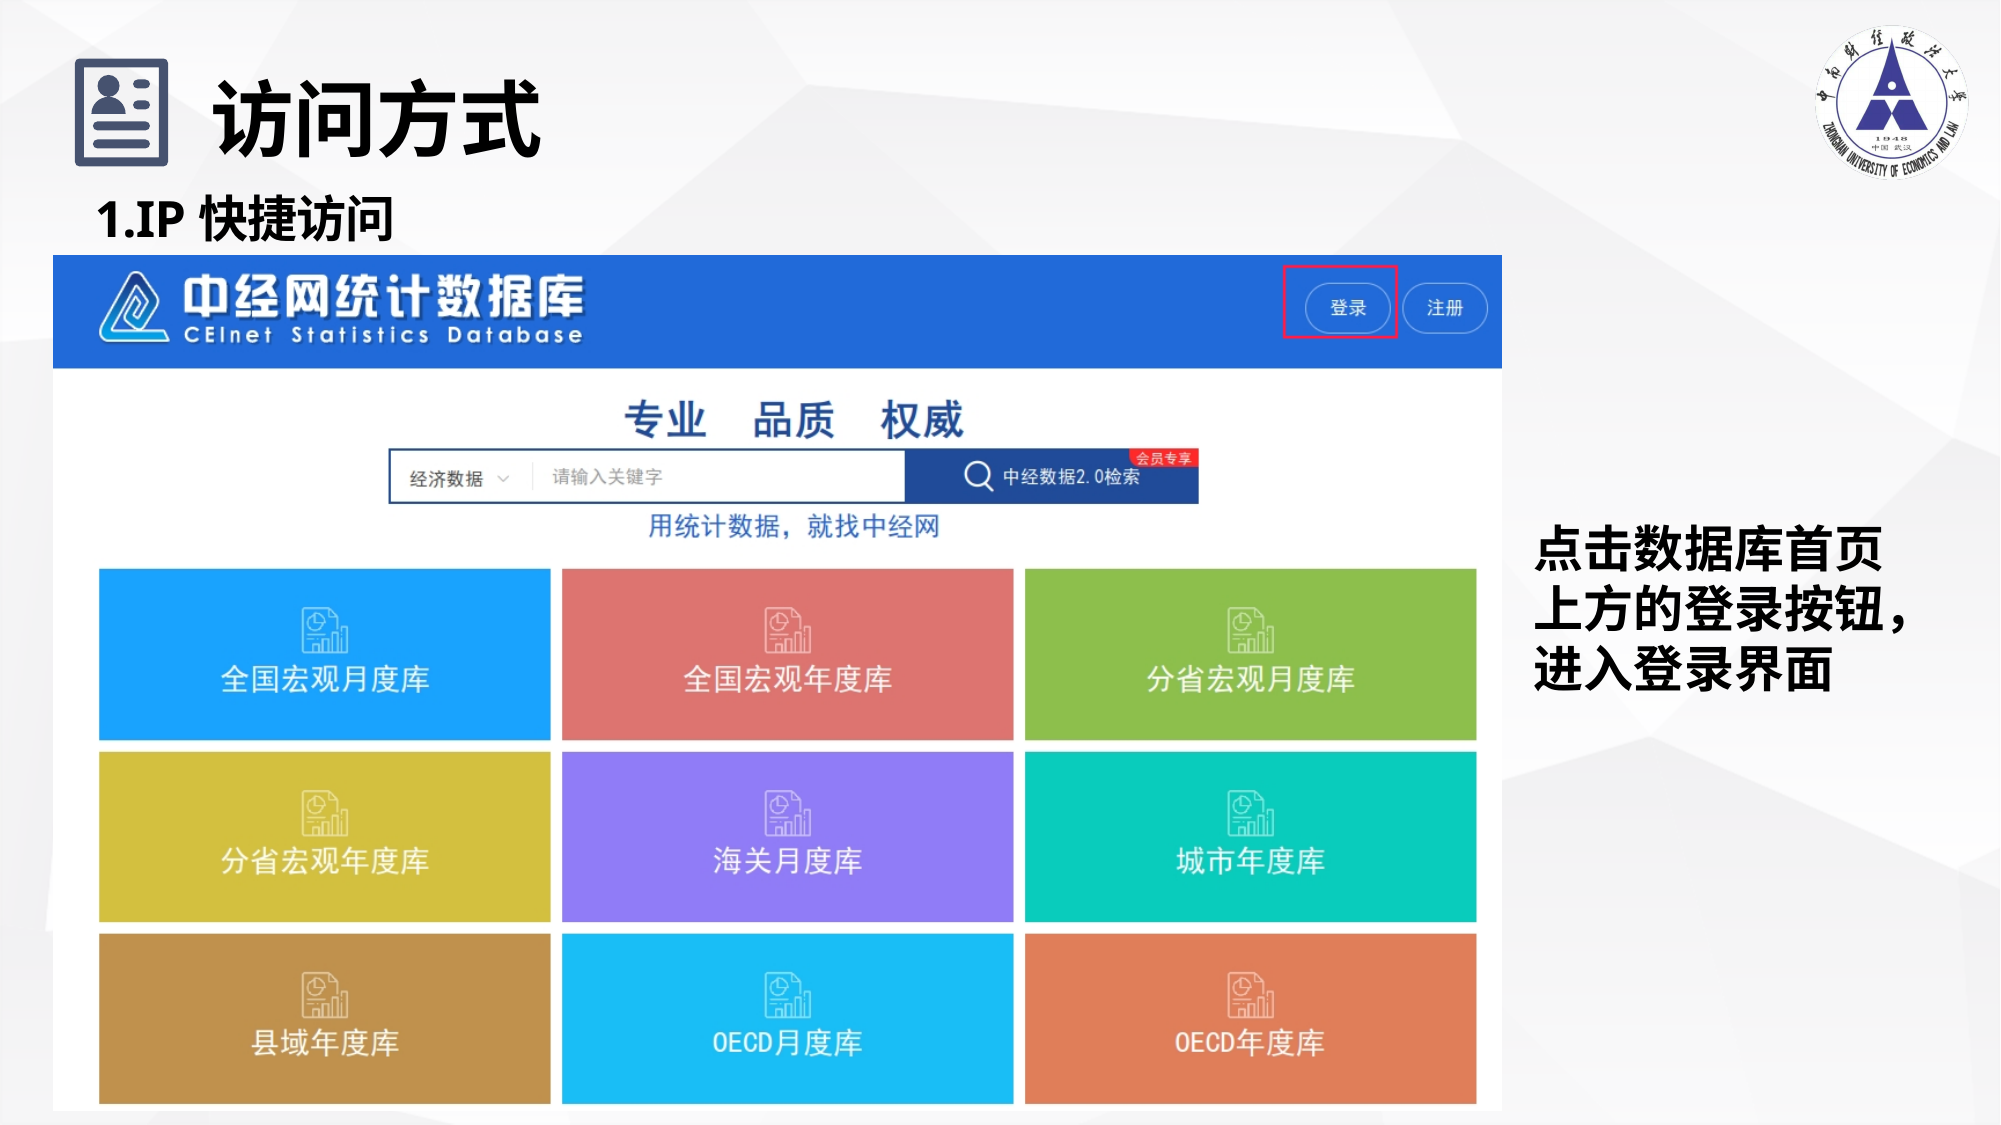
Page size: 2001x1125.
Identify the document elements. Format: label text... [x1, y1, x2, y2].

text_box 1.IP快捷访问 [80, 180, 1081, 255]
text_box 点击数据库首页上方的登录按钮，进入登录界面 [1519, 510, 1943, 706]
picture [0, 0, 2001, 1125]
text_box 访问方式 [194, 44, 602, 180]
